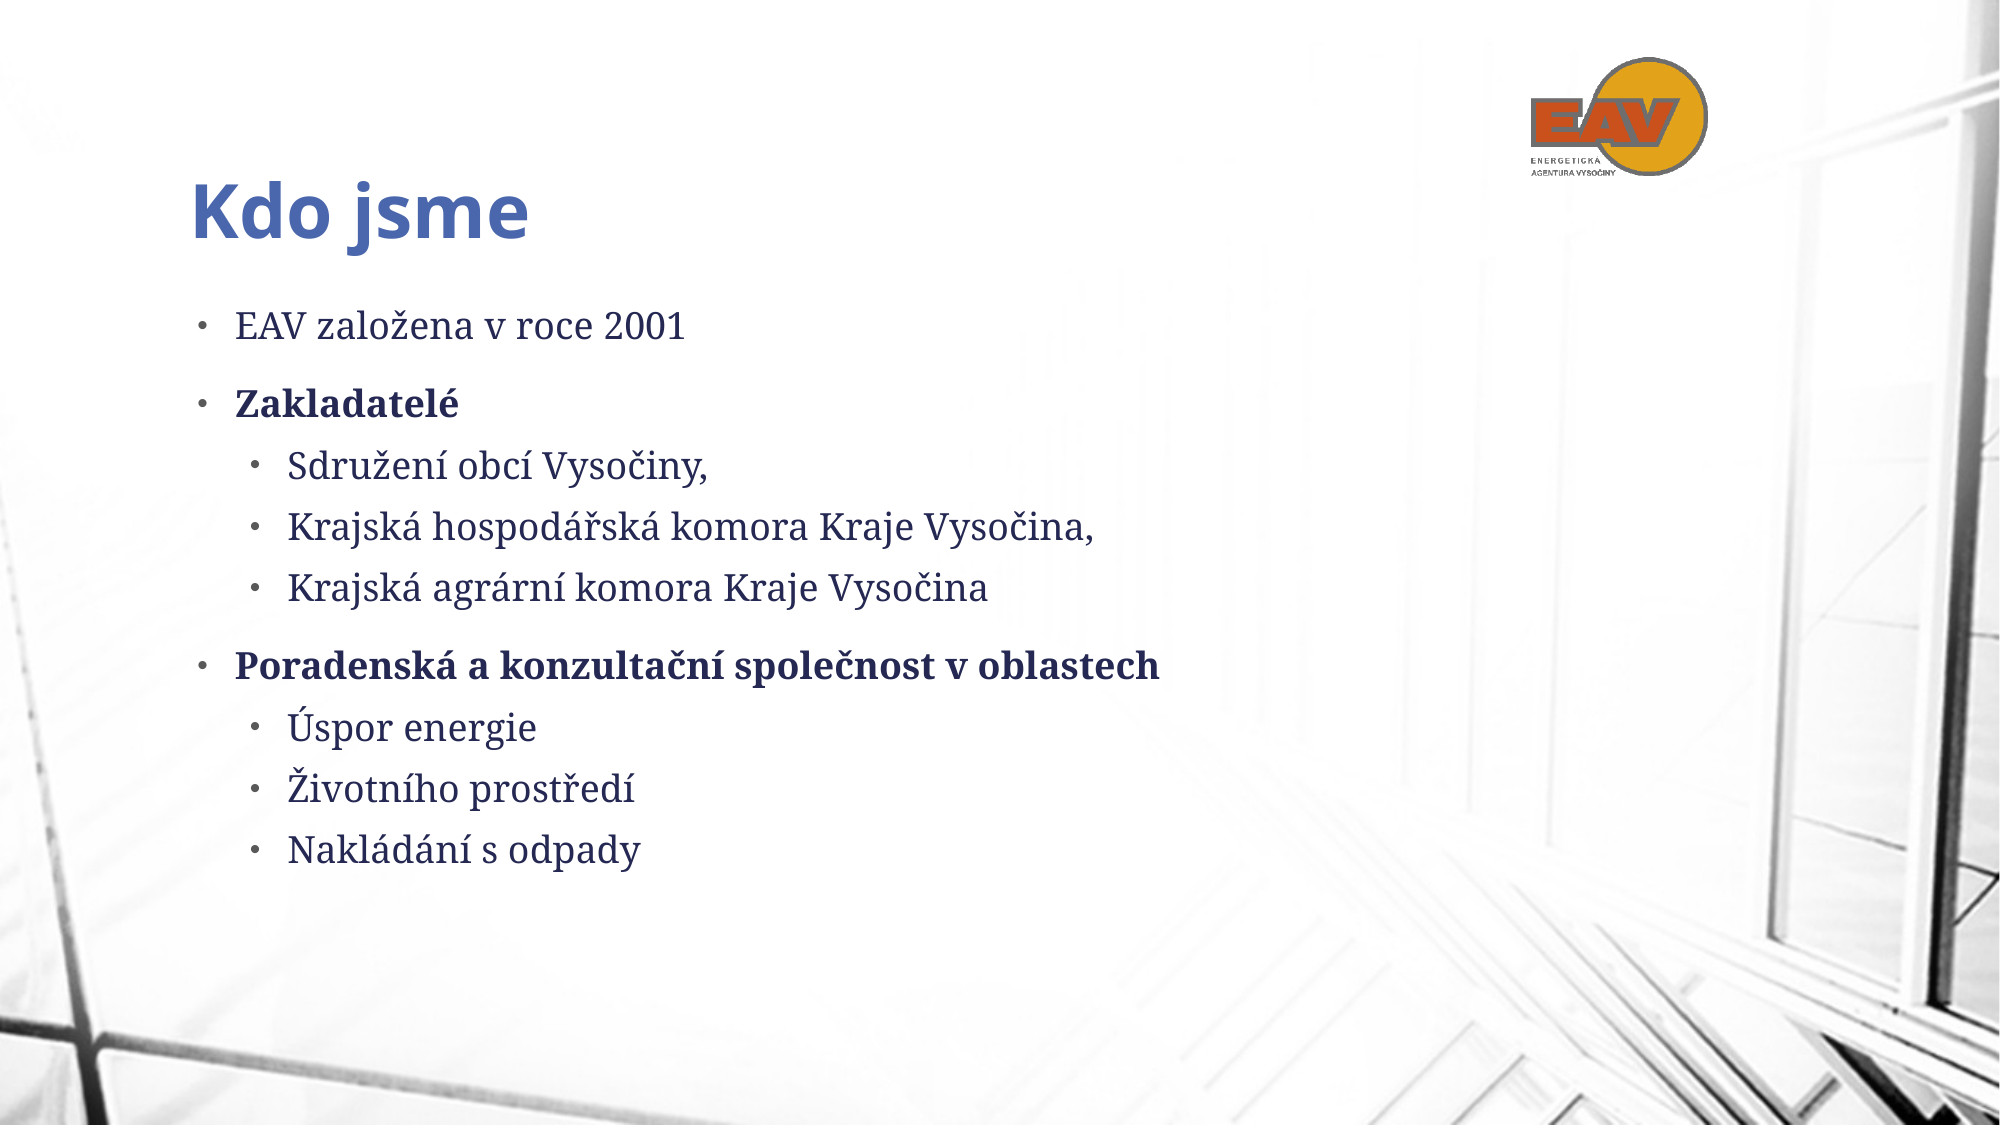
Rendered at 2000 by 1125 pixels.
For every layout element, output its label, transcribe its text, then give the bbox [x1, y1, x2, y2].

picture [0, 0, 2000, 1125]
title Kdo jsme [174, 87, 1600, 263]
list EAV založena v roce 2001 Zakladatelé Sdružení obcí Vysočiny, Krajská hospodářská komora Kraje Vysočina, Krajská agrární komora Kraje Vysočina Poradenská a konzultační společnost v oblastech Úspor energie Životního prostředí Nakládání s odpady [174, 299, 1600, 988]
